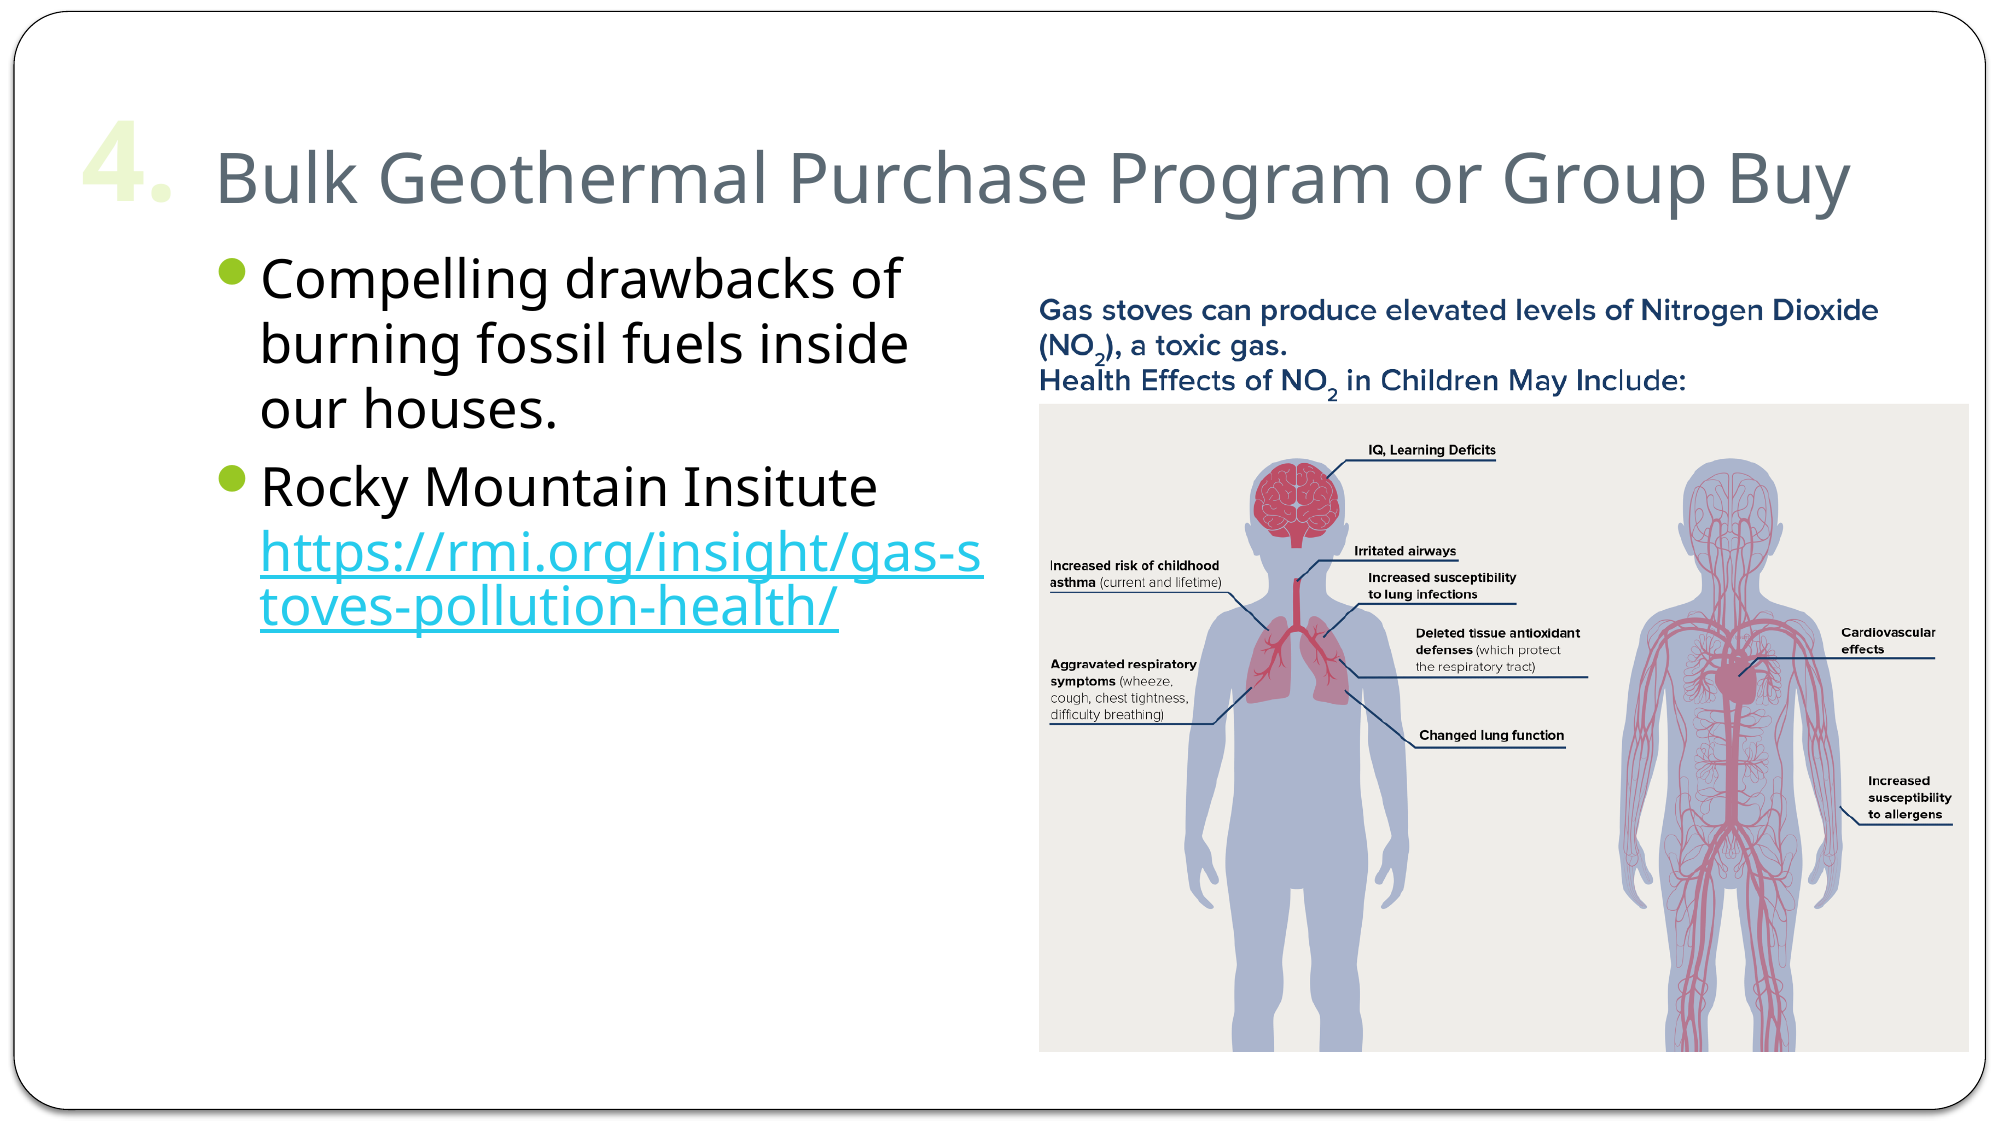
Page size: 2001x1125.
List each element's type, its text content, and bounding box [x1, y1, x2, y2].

list Compelling drawbacks of burning fossil fuels inside our houses. Rocky Mountain Insitute https://rmi.org/insight/gas-stoves-pollution-health/ [200, 237, 1007, 988]
picture [1034, 284, 1971, 1052]
text_box 4. [58, 81, 200, 231]
title Bulk Geothermal Purchase Program or Group Buy [200, 45, 1900, 233]
